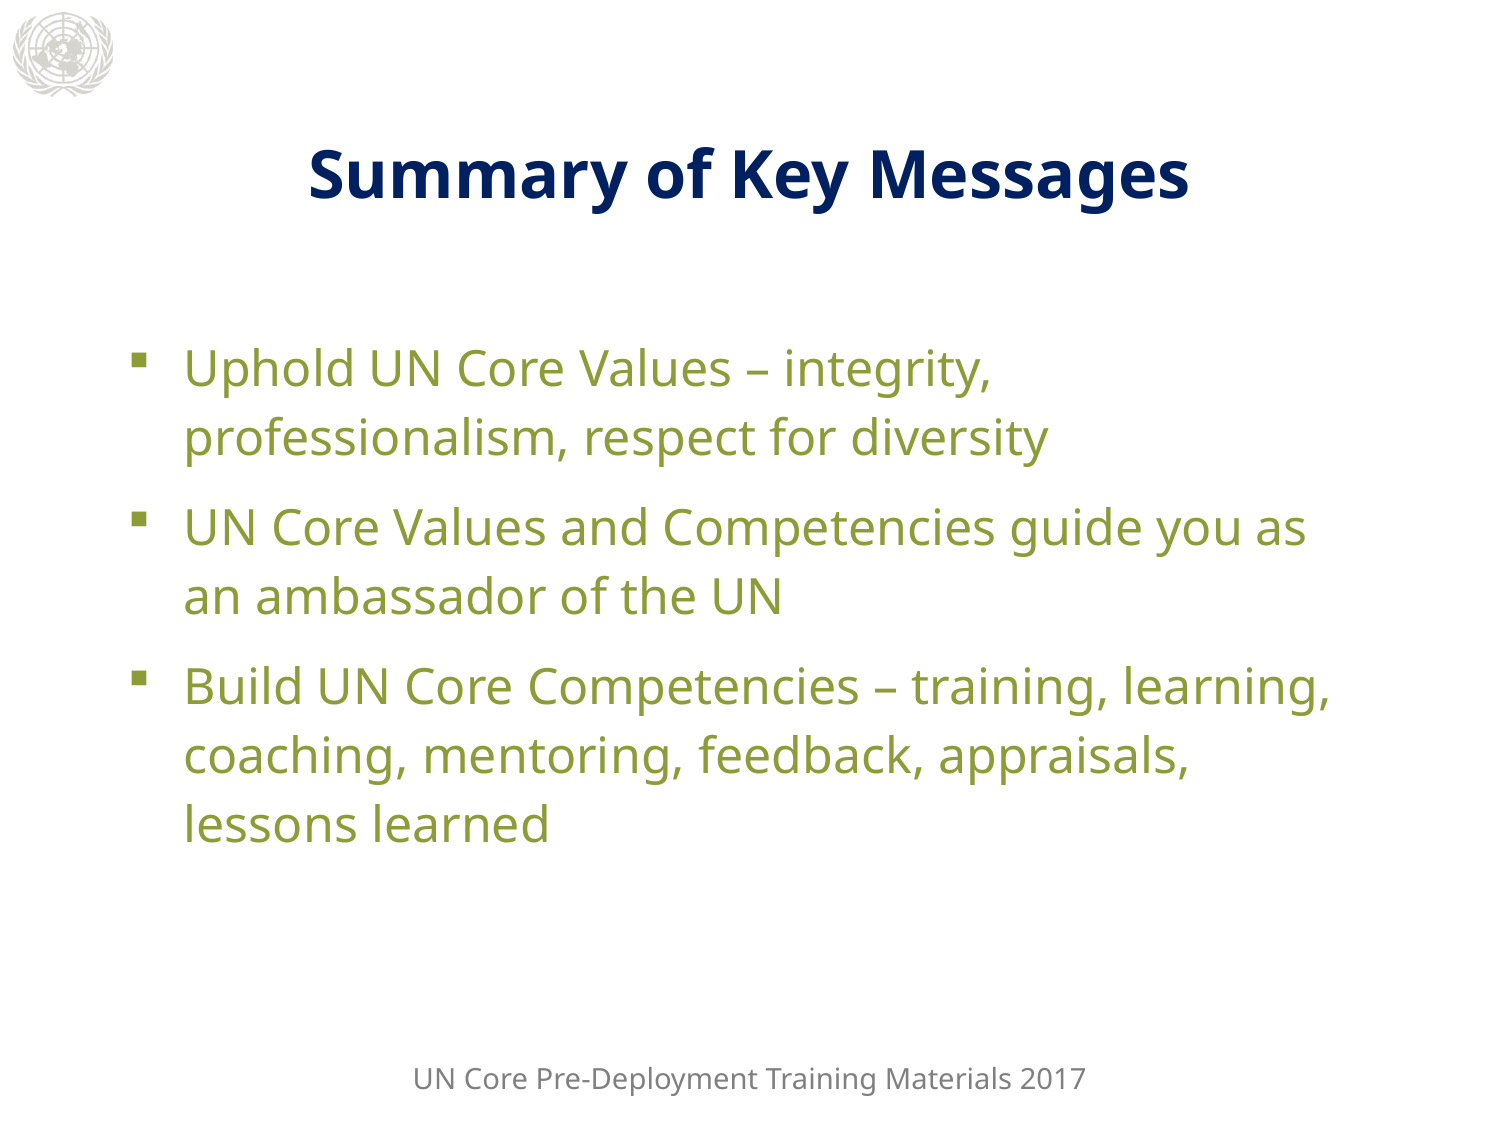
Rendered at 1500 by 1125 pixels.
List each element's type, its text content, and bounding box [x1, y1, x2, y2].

text_box UN Core Pre-Deployment Training Materials 2017 [350, 1052, 1150, 1103]
text_box Summary of Key Messages Uphold UN Core Values – integrity, professionalism, respect for diversity UN Core Values and Competencies guide you as an ambassador of the UN Build UN Core Competencies – training, learning, coaching, mentoring, feedback, appraisals, lessons learned [112, 112, 1388, 1088]
picture [13, 12, 113, 97]
